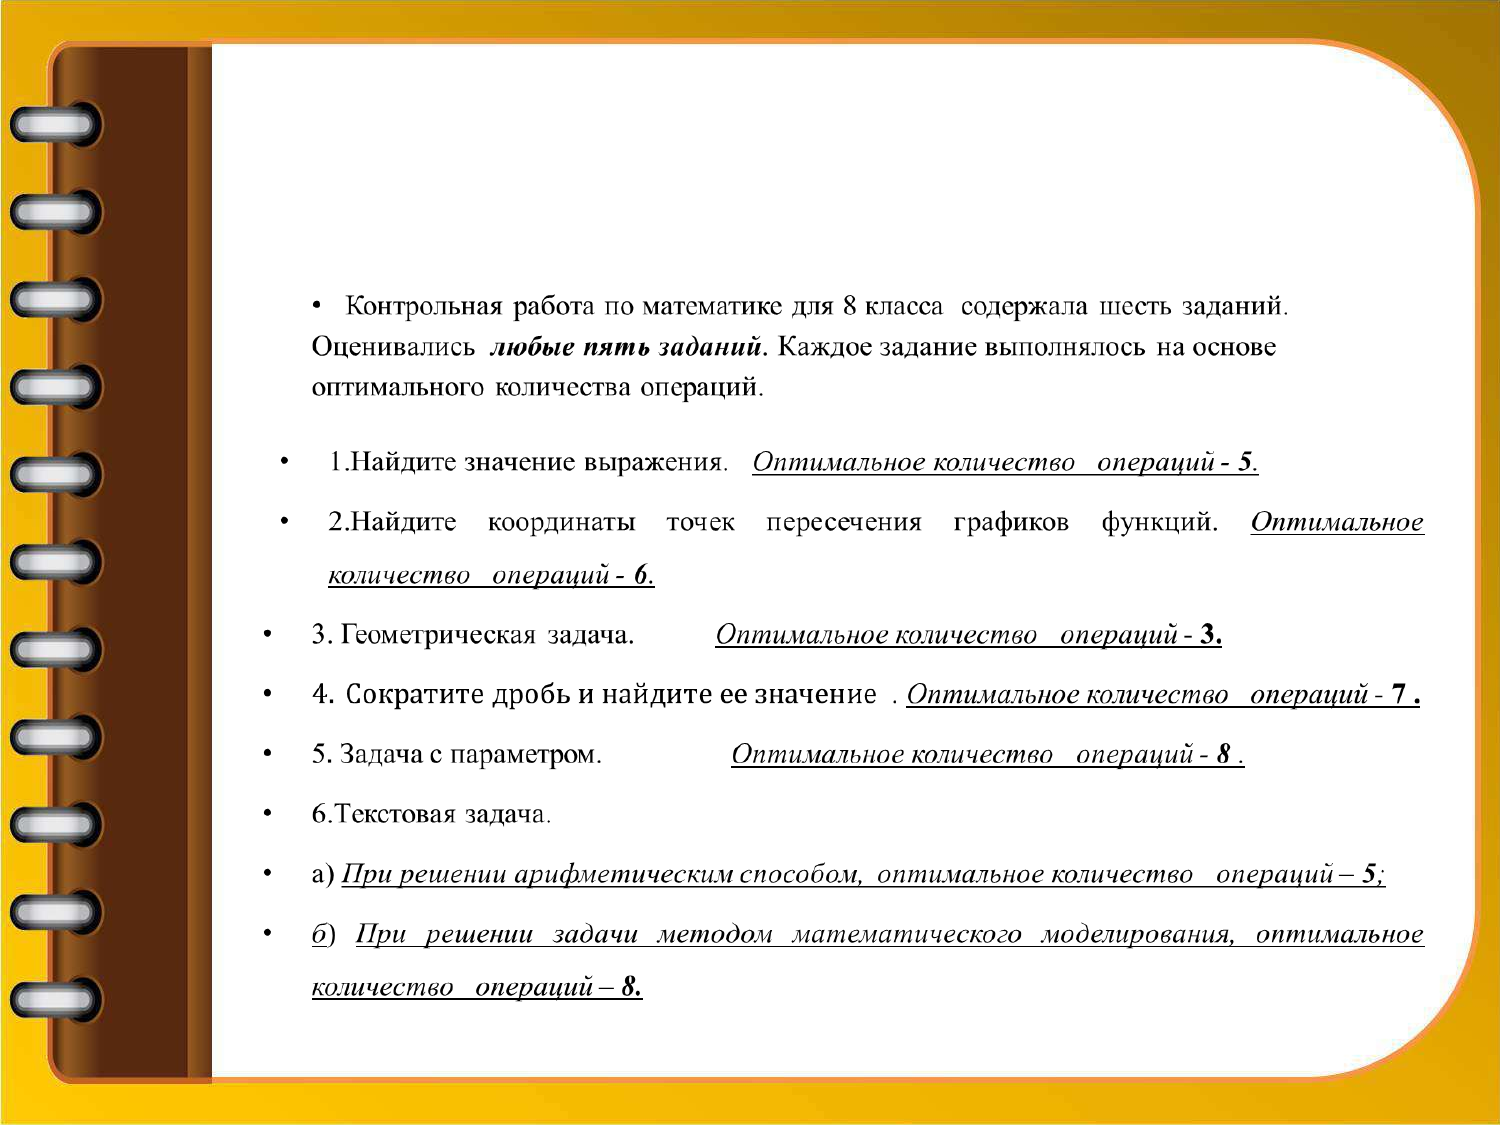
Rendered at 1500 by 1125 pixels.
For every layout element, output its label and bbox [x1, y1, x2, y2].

picture [0, 0, 1500, 1125]
list [246, 277, 1442, 1020]
